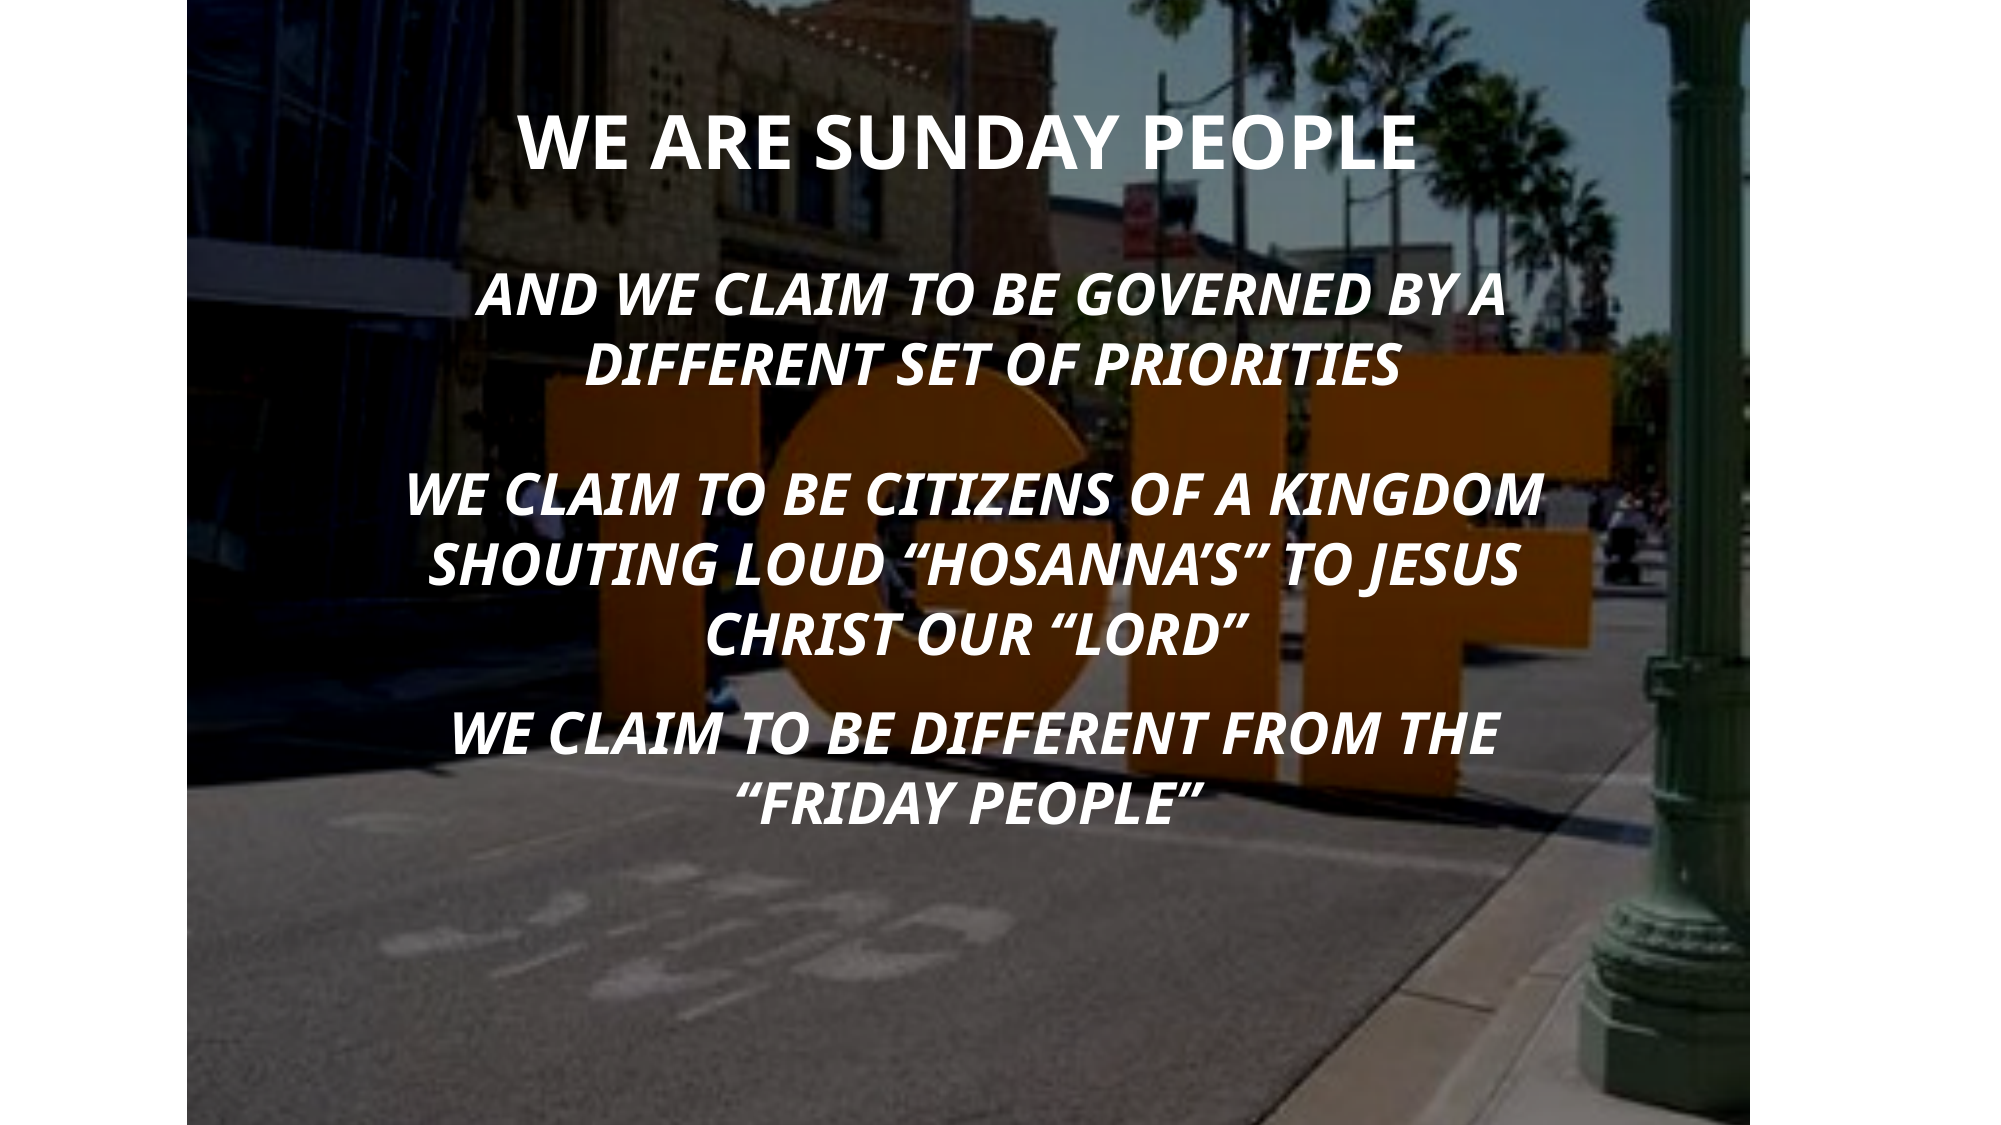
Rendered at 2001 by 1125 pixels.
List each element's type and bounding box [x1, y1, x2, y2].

picture [187, 0, 1750, 1125]
